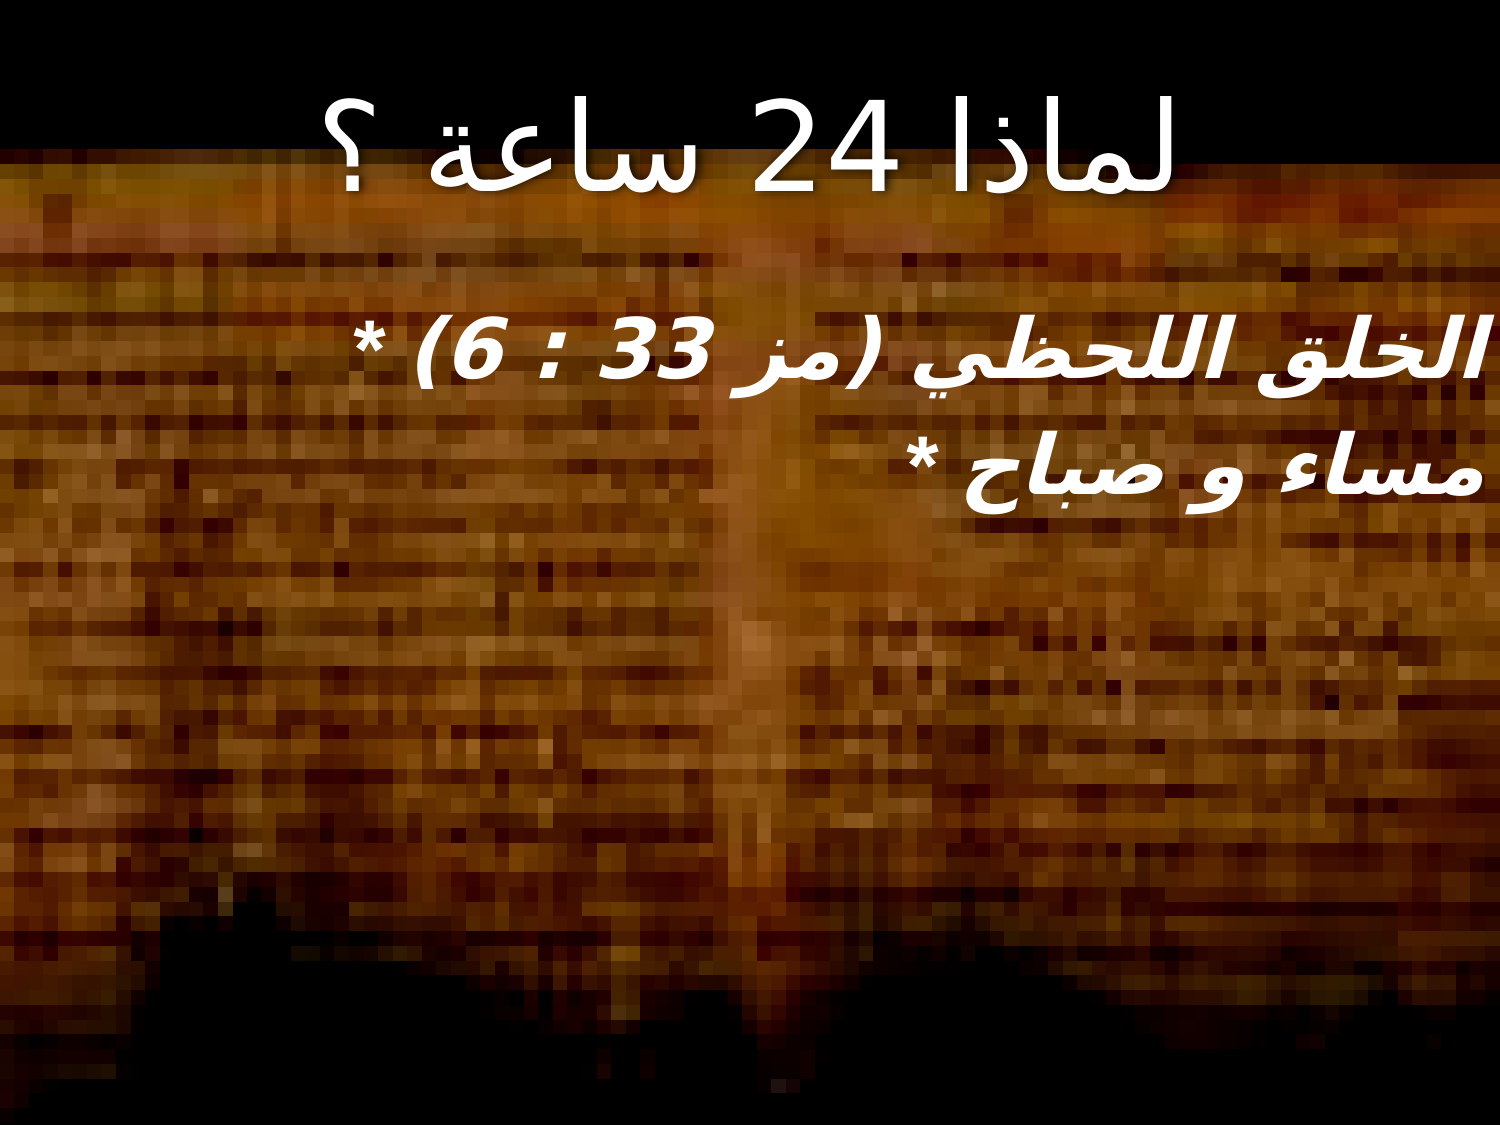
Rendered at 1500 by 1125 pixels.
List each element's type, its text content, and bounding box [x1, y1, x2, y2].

picture [0, 135, 1500, 1125]
title لماذا 24 ساعة ؟ [112, 57, 1388, 133]
